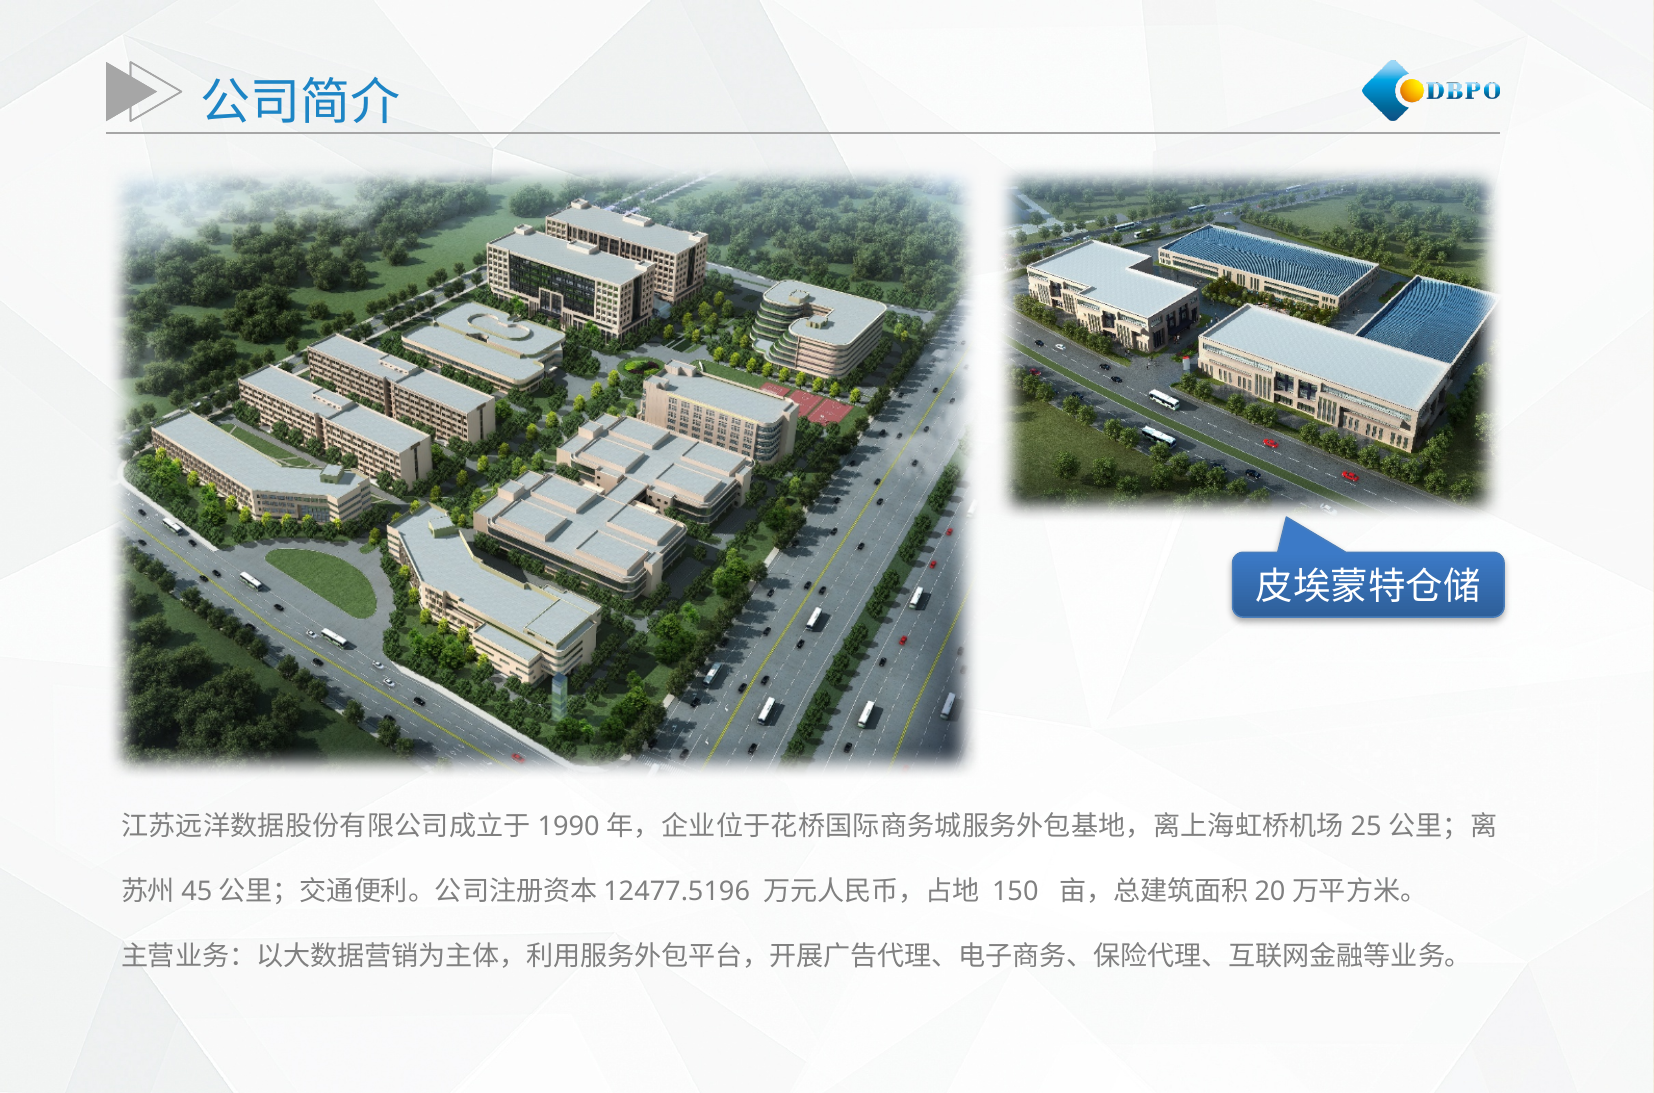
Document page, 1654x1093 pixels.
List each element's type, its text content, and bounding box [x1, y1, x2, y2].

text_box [105, 61, 182, 122]
picture [0, 0, 1654, 1093]
text_box 公司简介 [185, 61, 416, 132]
text_box 江苏远洋数据股份有限公司成立于1990年，企业位于花桥国际商务城服务外包基地，离上海虹桥机场25公里；离苏州45公里；交通便利。公司注册资本12477.5196 万元人民币，占地 150 亩，总建筑面积20万平方米。 主营业务：以大数据营销为主体，利用服务外包平台，开展广告代理、电子商务、保险代理、互联网金融等业务。 [106, 768, 1512, 1011]
text_box 皮埃蒙特仓储 [1231, 531, 1505, 618]
